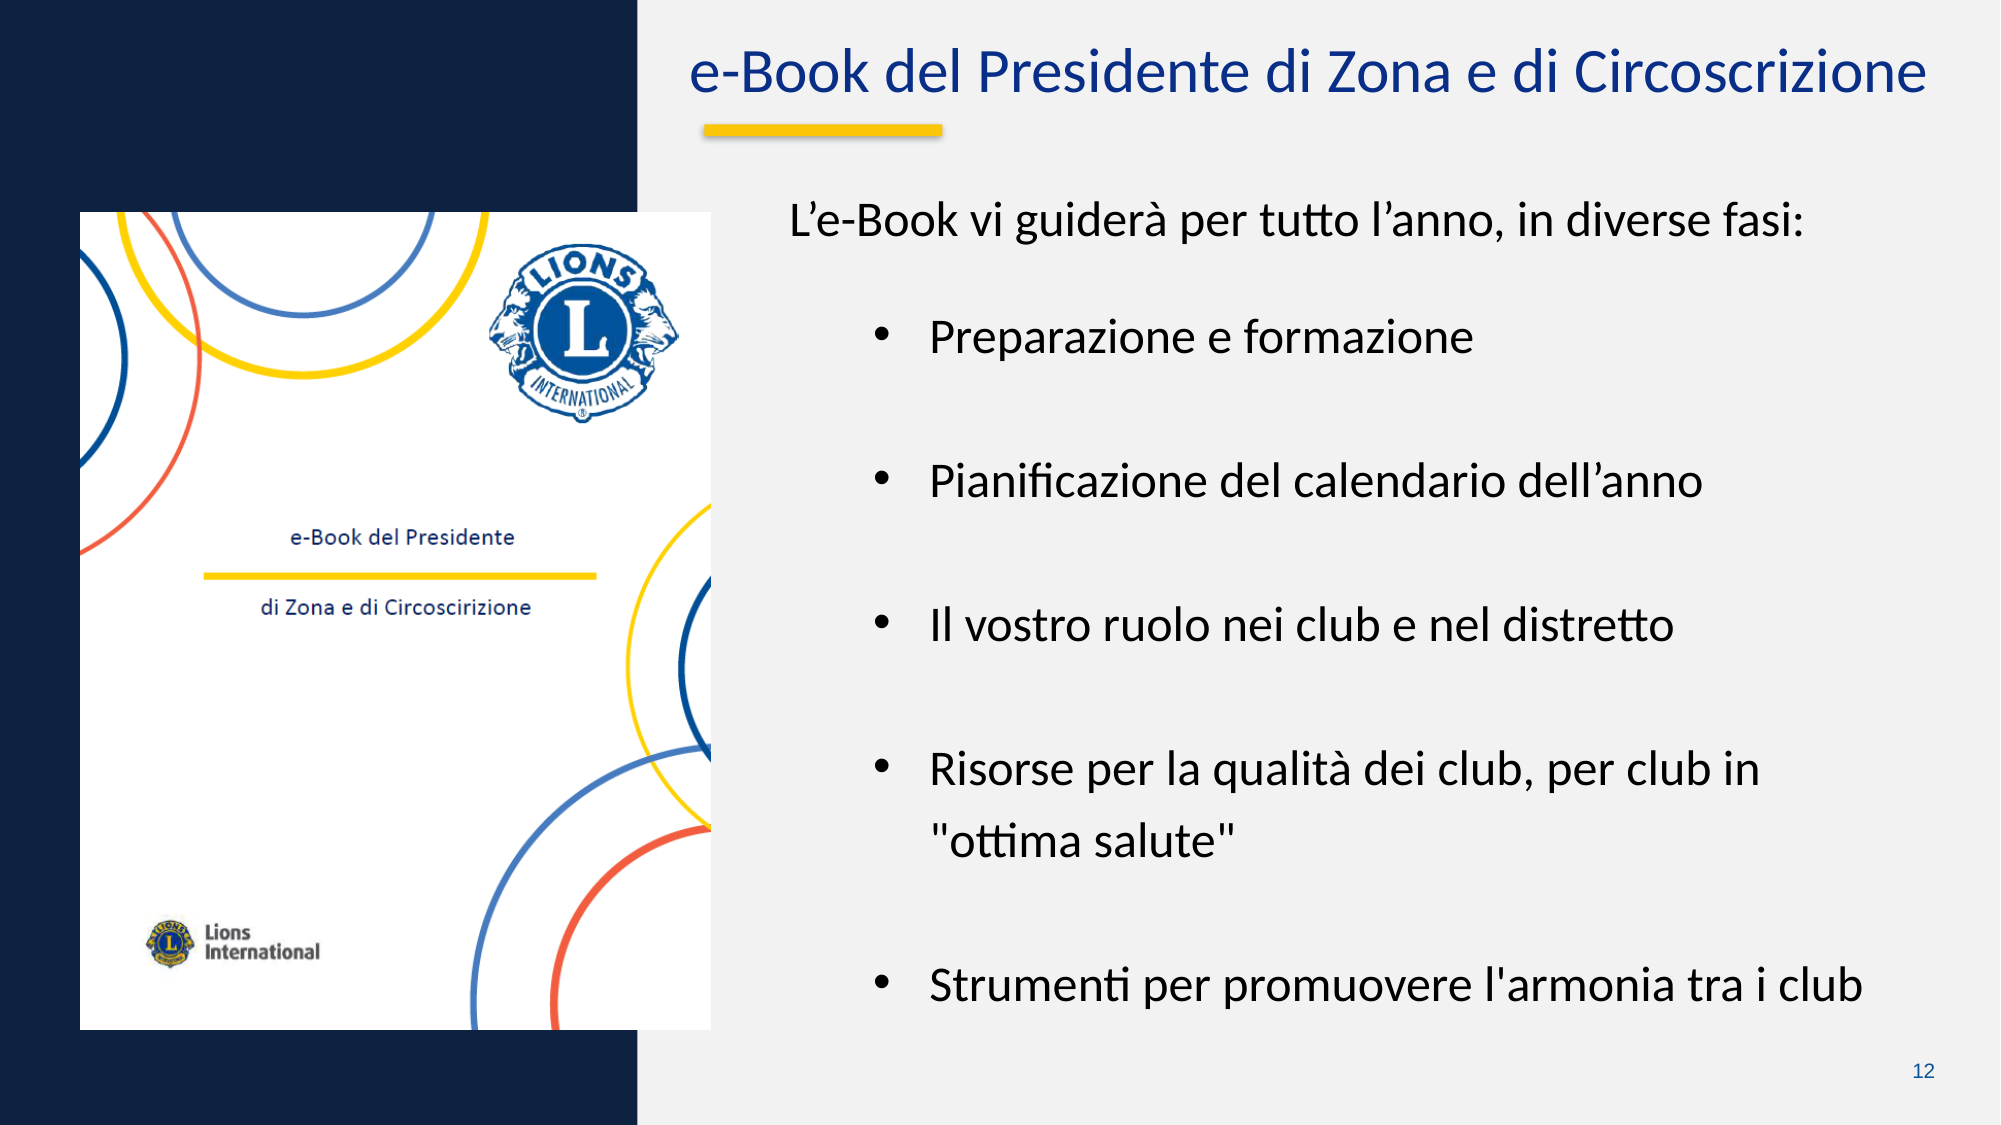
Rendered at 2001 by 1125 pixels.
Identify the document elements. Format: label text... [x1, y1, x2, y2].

text_box L’e-Book vi guiderà per tutto l’anno, in diverse fasi: [774, 167, 1875, 272]
text_box [0, 0, 638, 1125]
text_box e-Book del Presidente di Zona e di Circoscrizione [674, 30, 1959, 118]
picture [80, 212, 711, 1030]
text_box Preparazione e formazione Pianificazione del calendario dell’anno Il vostro ruolo nei club e nel distretto Risorse per la qualità dei club, per club in "ottima salute" Strumenti per promuovere l'armonia tra i club [858, 284, 1938, 1002]
text_box [704, 123, 943, 137]
